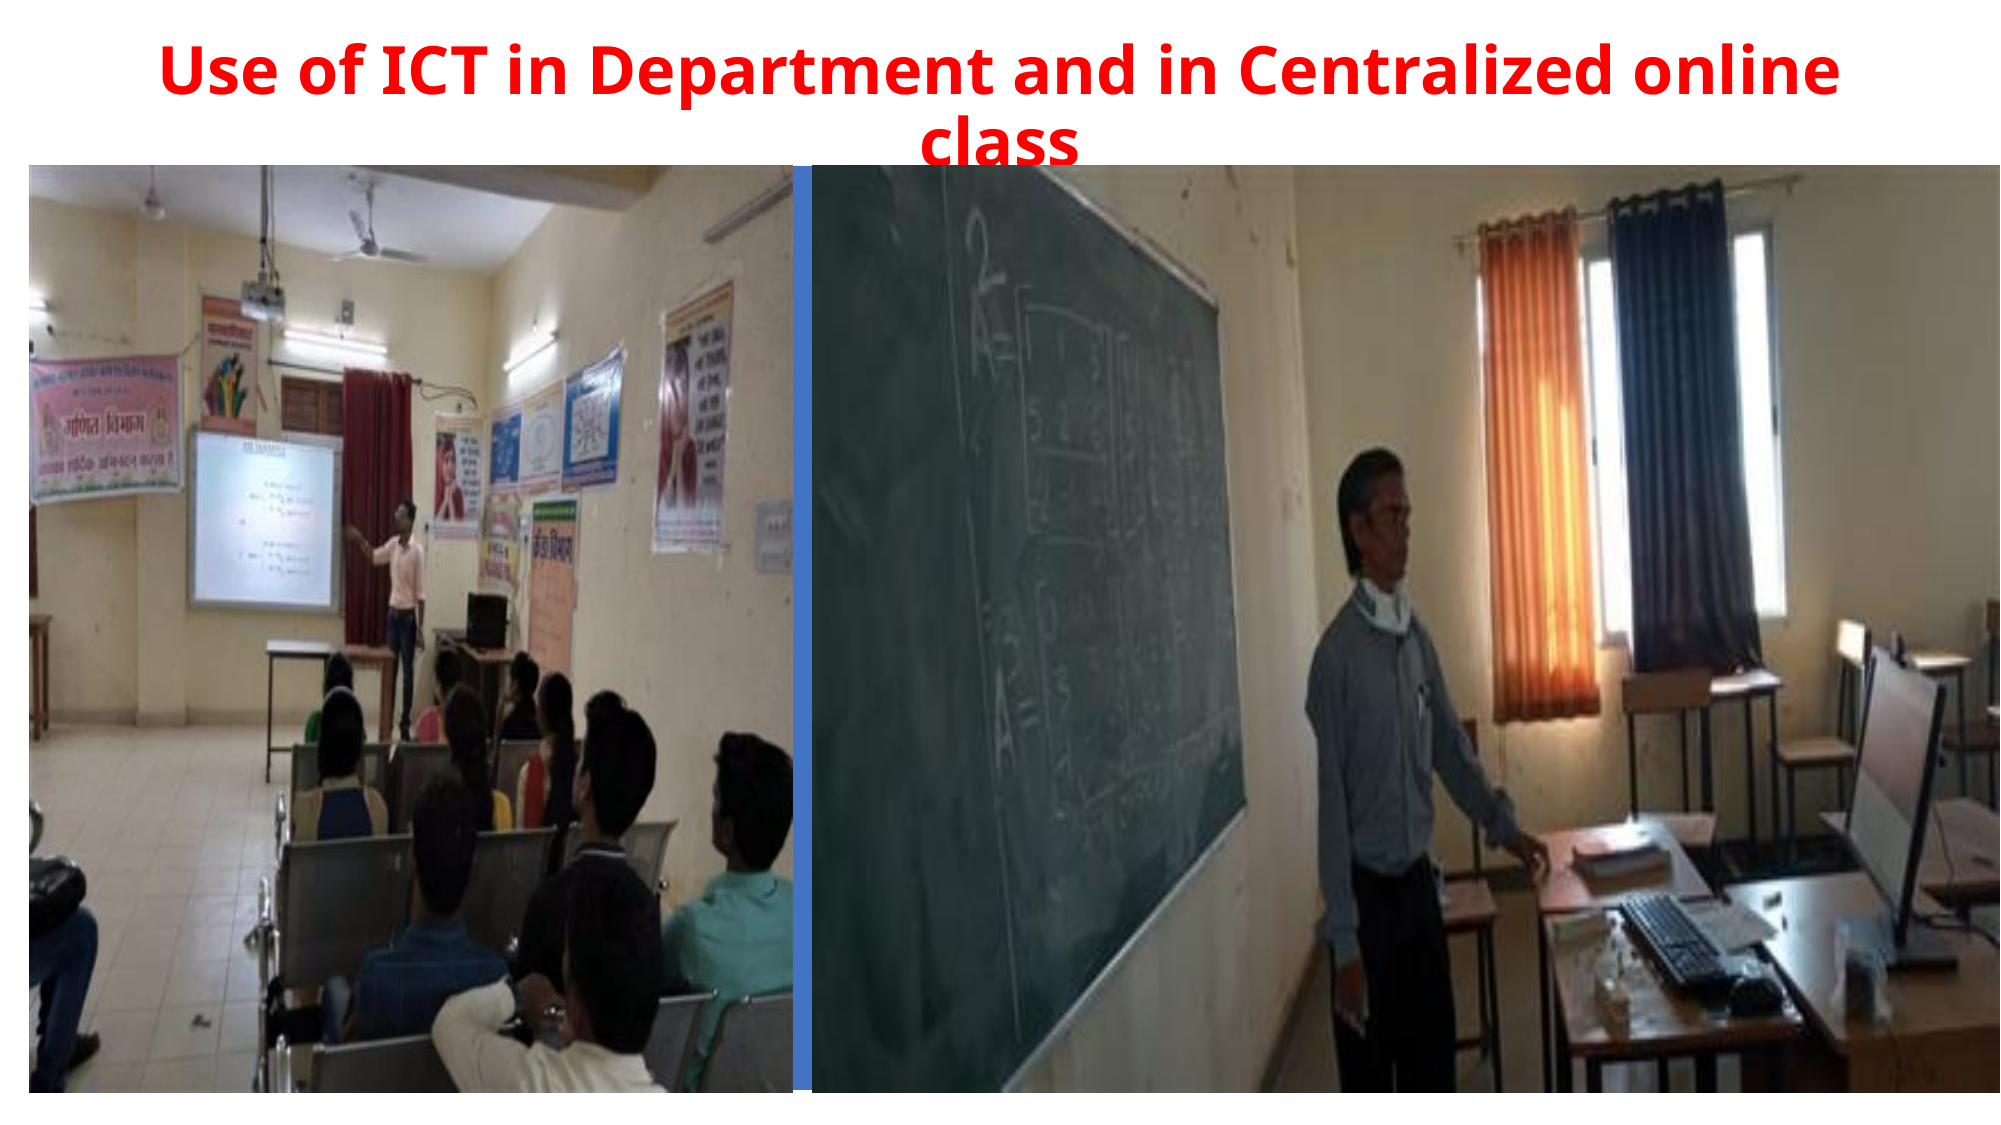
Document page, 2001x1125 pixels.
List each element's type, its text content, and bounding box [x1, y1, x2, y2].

picture [812, 165, 2000, 1093]
table_header [793, 166, 812, 1090]
picture [29, 165, 793, 1093]
title Use of ICT in Department and in Centralized online class [137, 52, 1863, 165]
